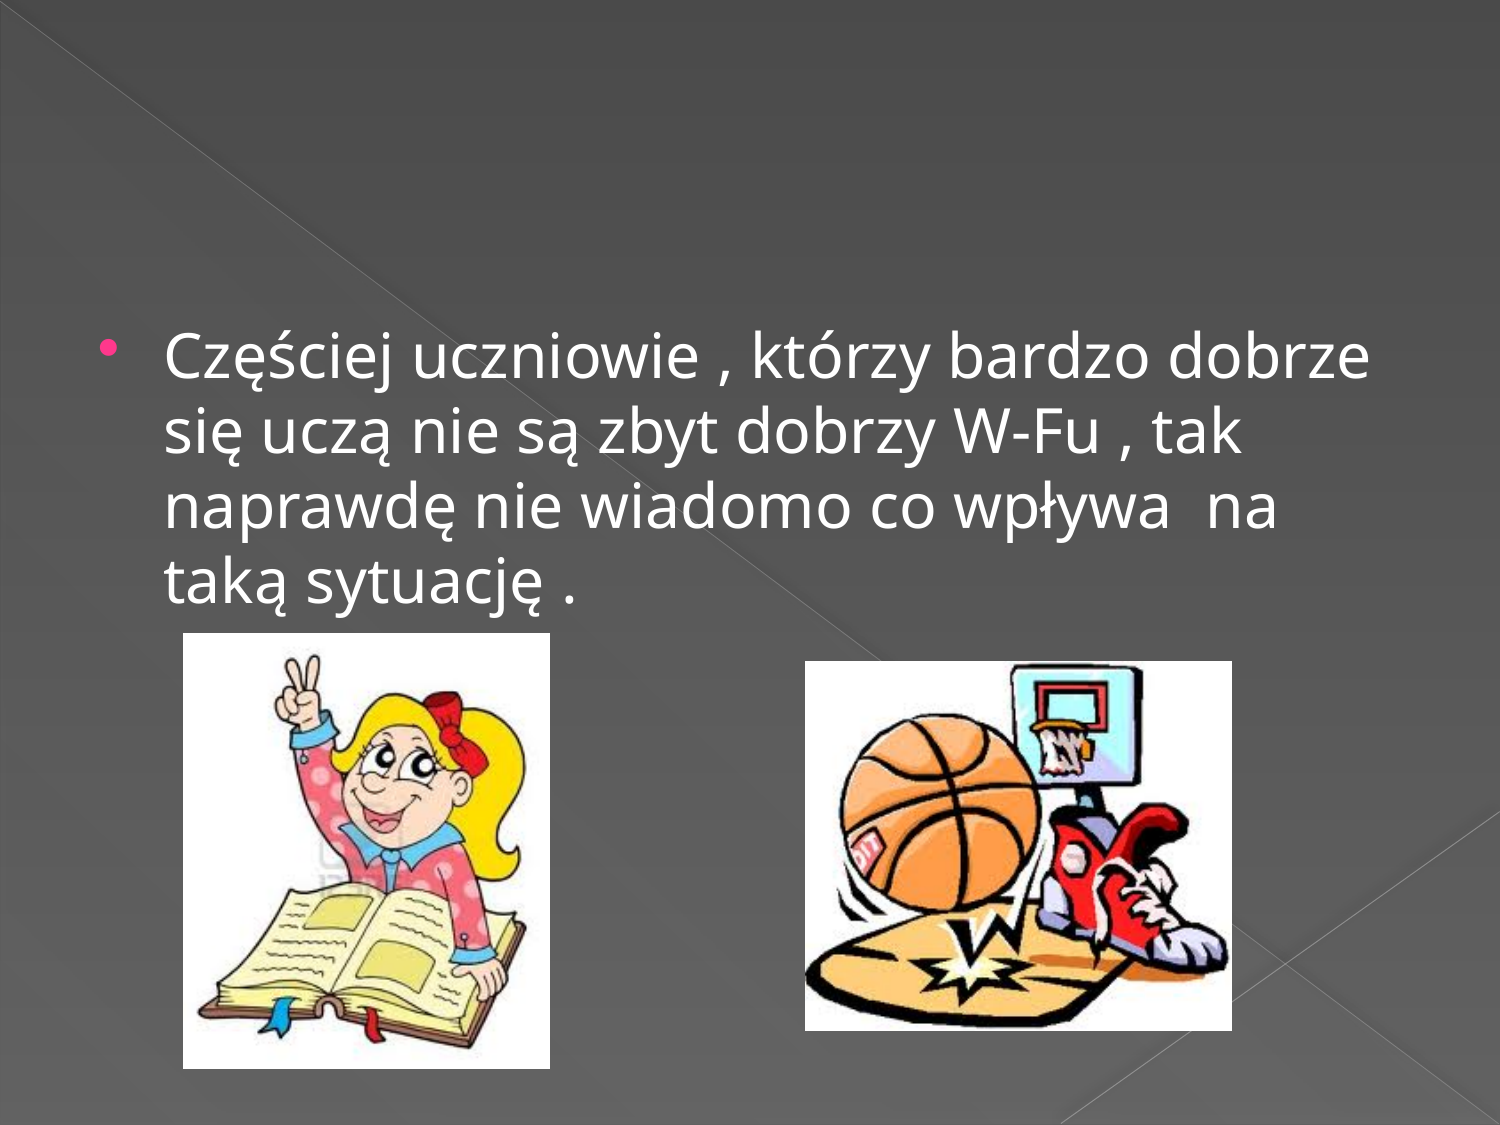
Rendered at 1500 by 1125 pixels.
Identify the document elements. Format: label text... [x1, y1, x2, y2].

picture [182, 633, 550, 1070]
list Częściej uczniowie , którzy bardzo dobrze się uczą nie są zbyt dobrzy W-Fu , tak naprawdę nie wiadomo co wpływa na taką sytuację . [75, 308, 1425, 1059]
picture [805, 661, 1232, 1032]
